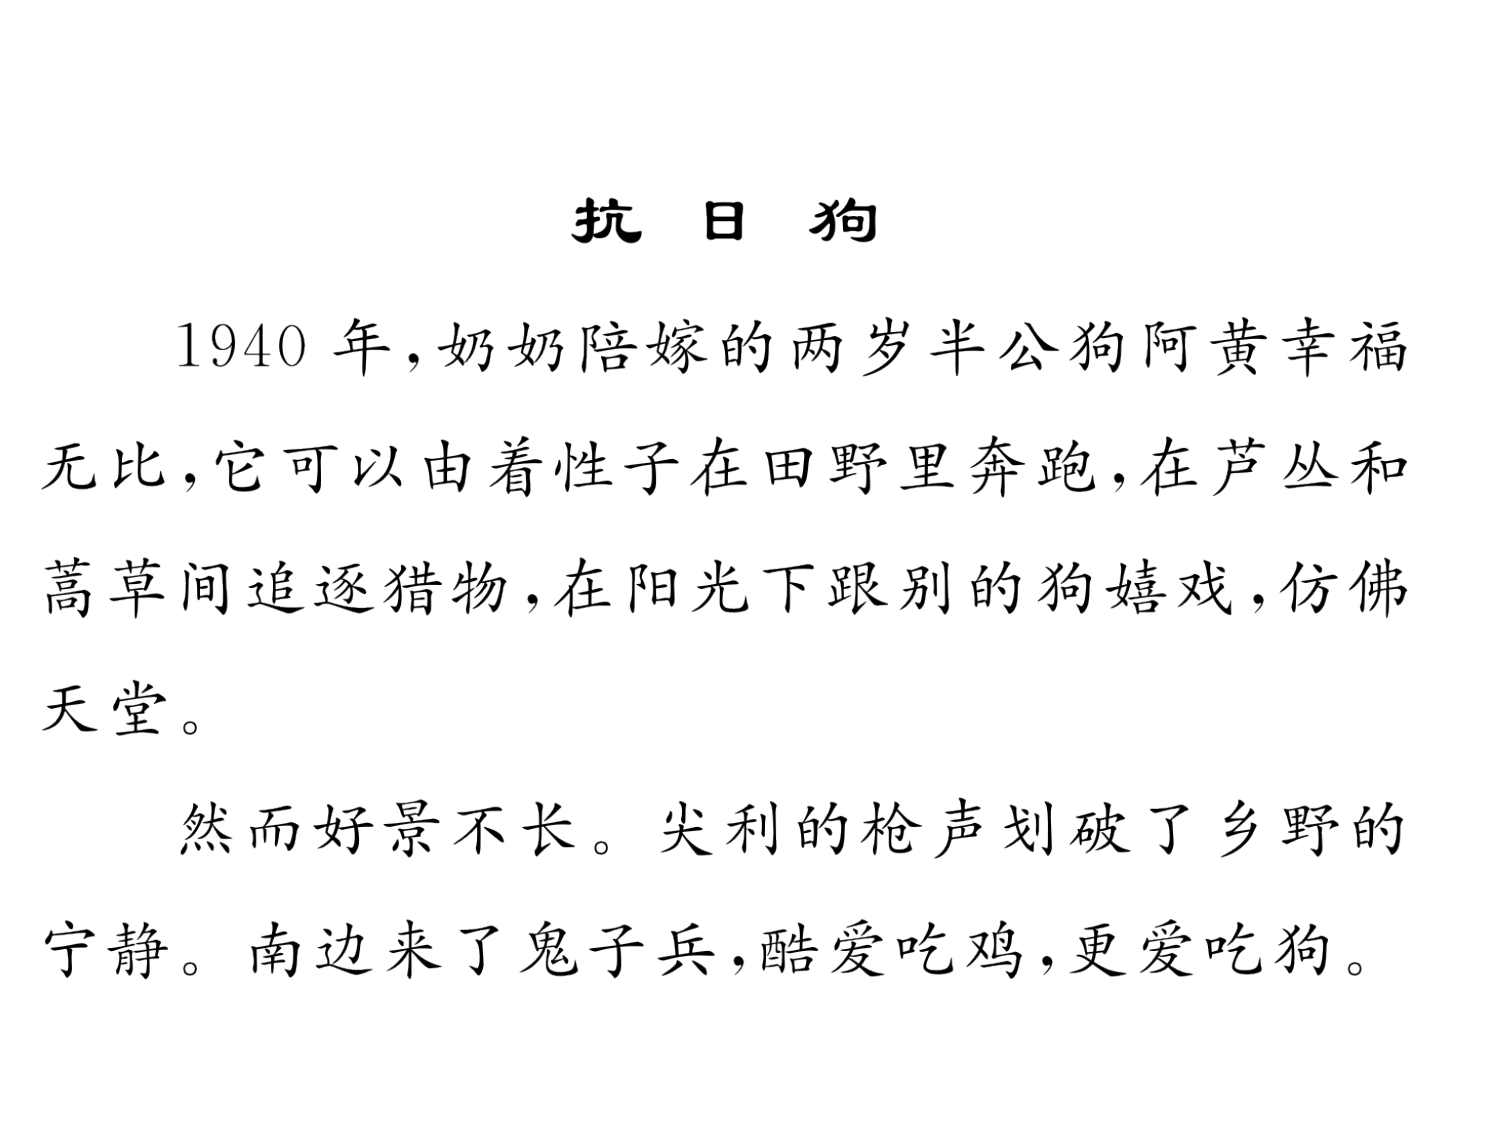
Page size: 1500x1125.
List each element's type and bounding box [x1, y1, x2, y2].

picture [35, 177, 1453, 990]
